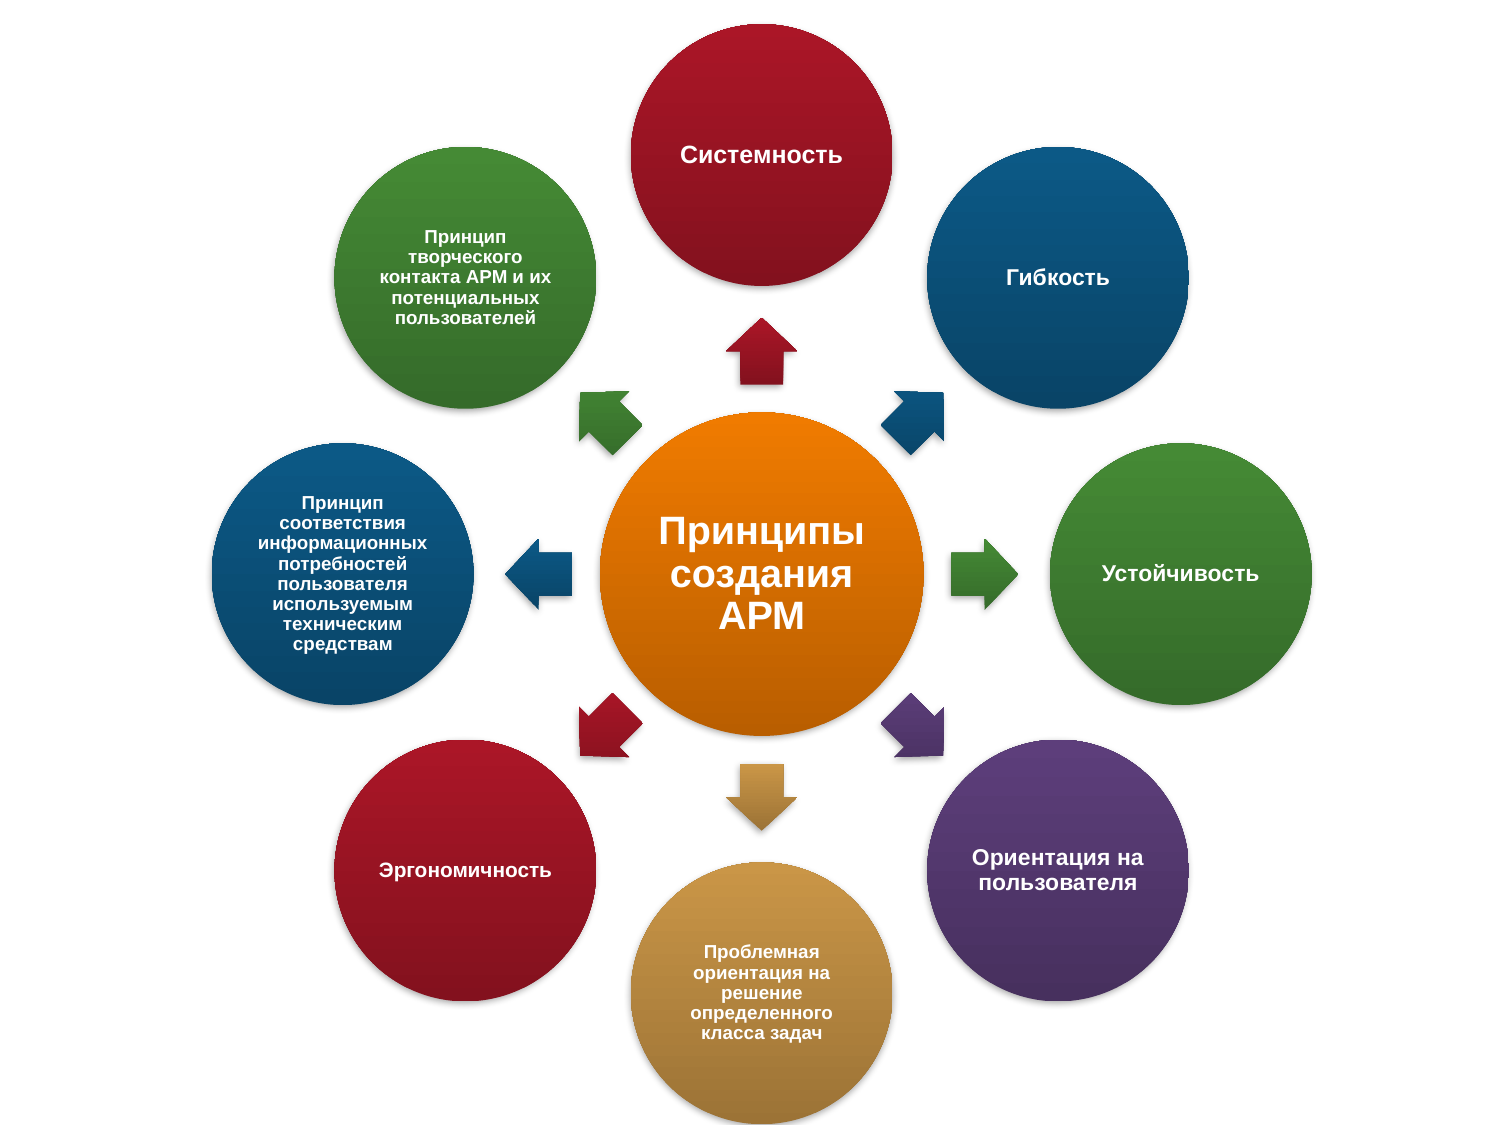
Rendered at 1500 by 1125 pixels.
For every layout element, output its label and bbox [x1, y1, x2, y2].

text_box [23, 23, 1500, 1125]
